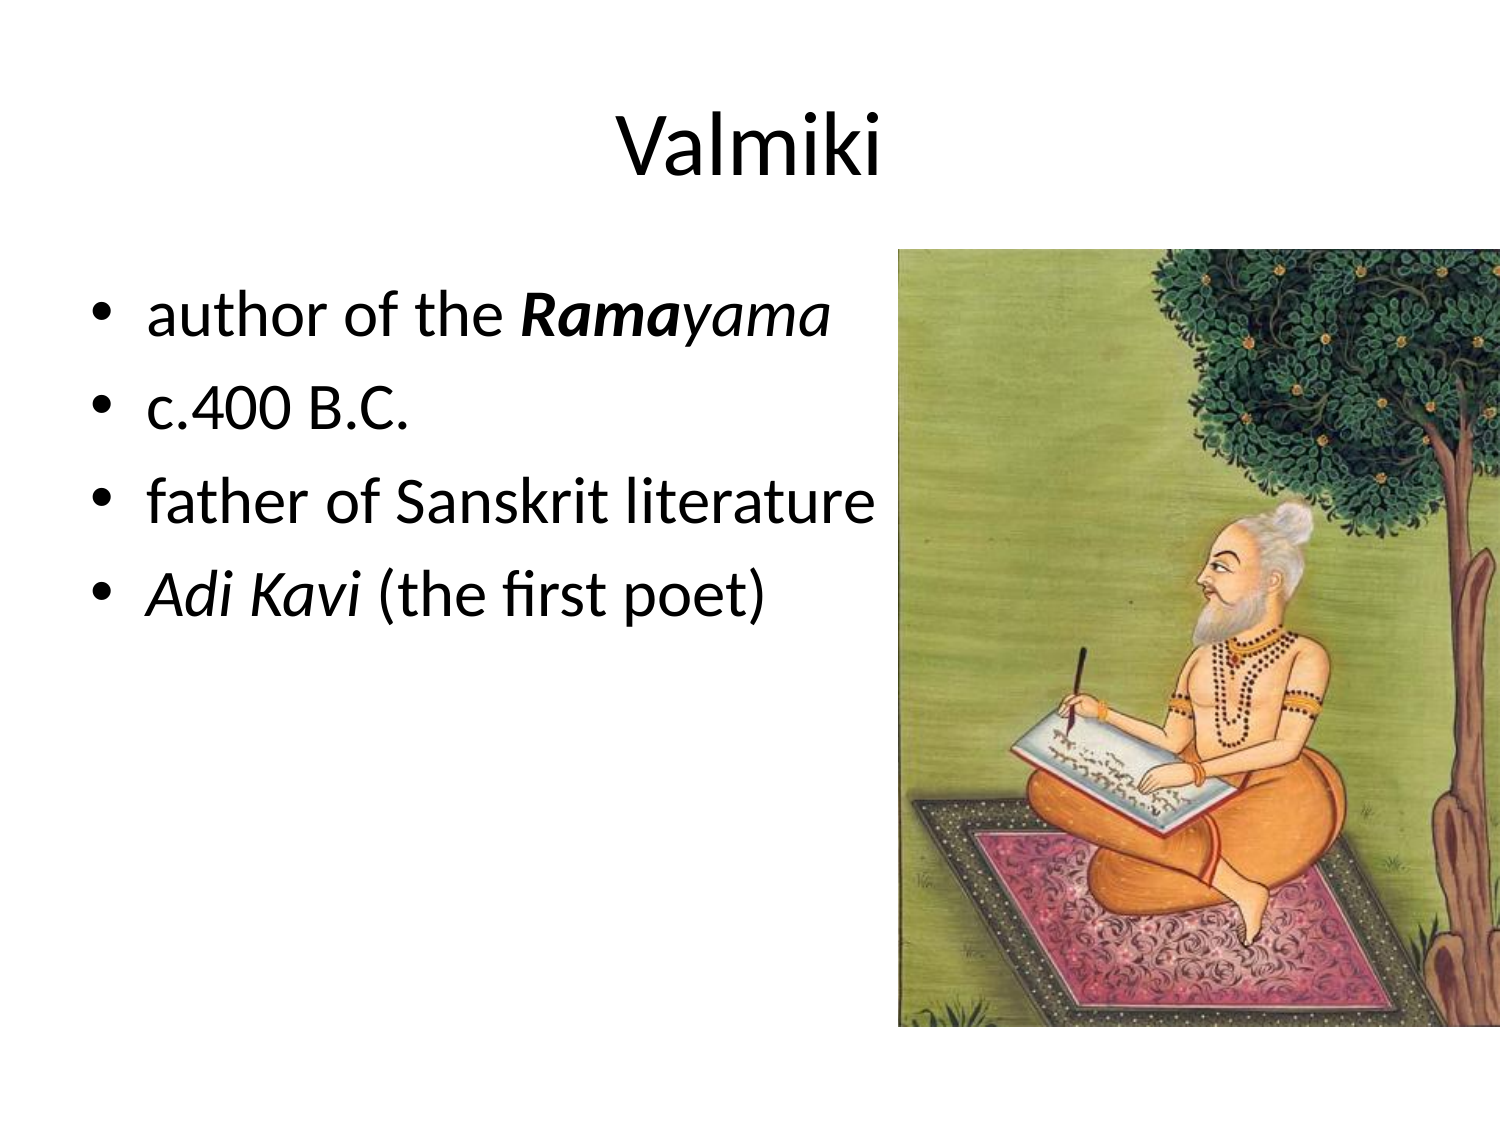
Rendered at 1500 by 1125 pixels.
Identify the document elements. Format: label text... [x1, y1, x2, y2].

list author of the Ramayama c.400 B.C. father of Sanskrit literature Adi Kavi (the first poet) [75, 262, 893, 1005]
title Valmiki [75, 45, 1425, 233]
picture [898, 249, 1500, 1027]
